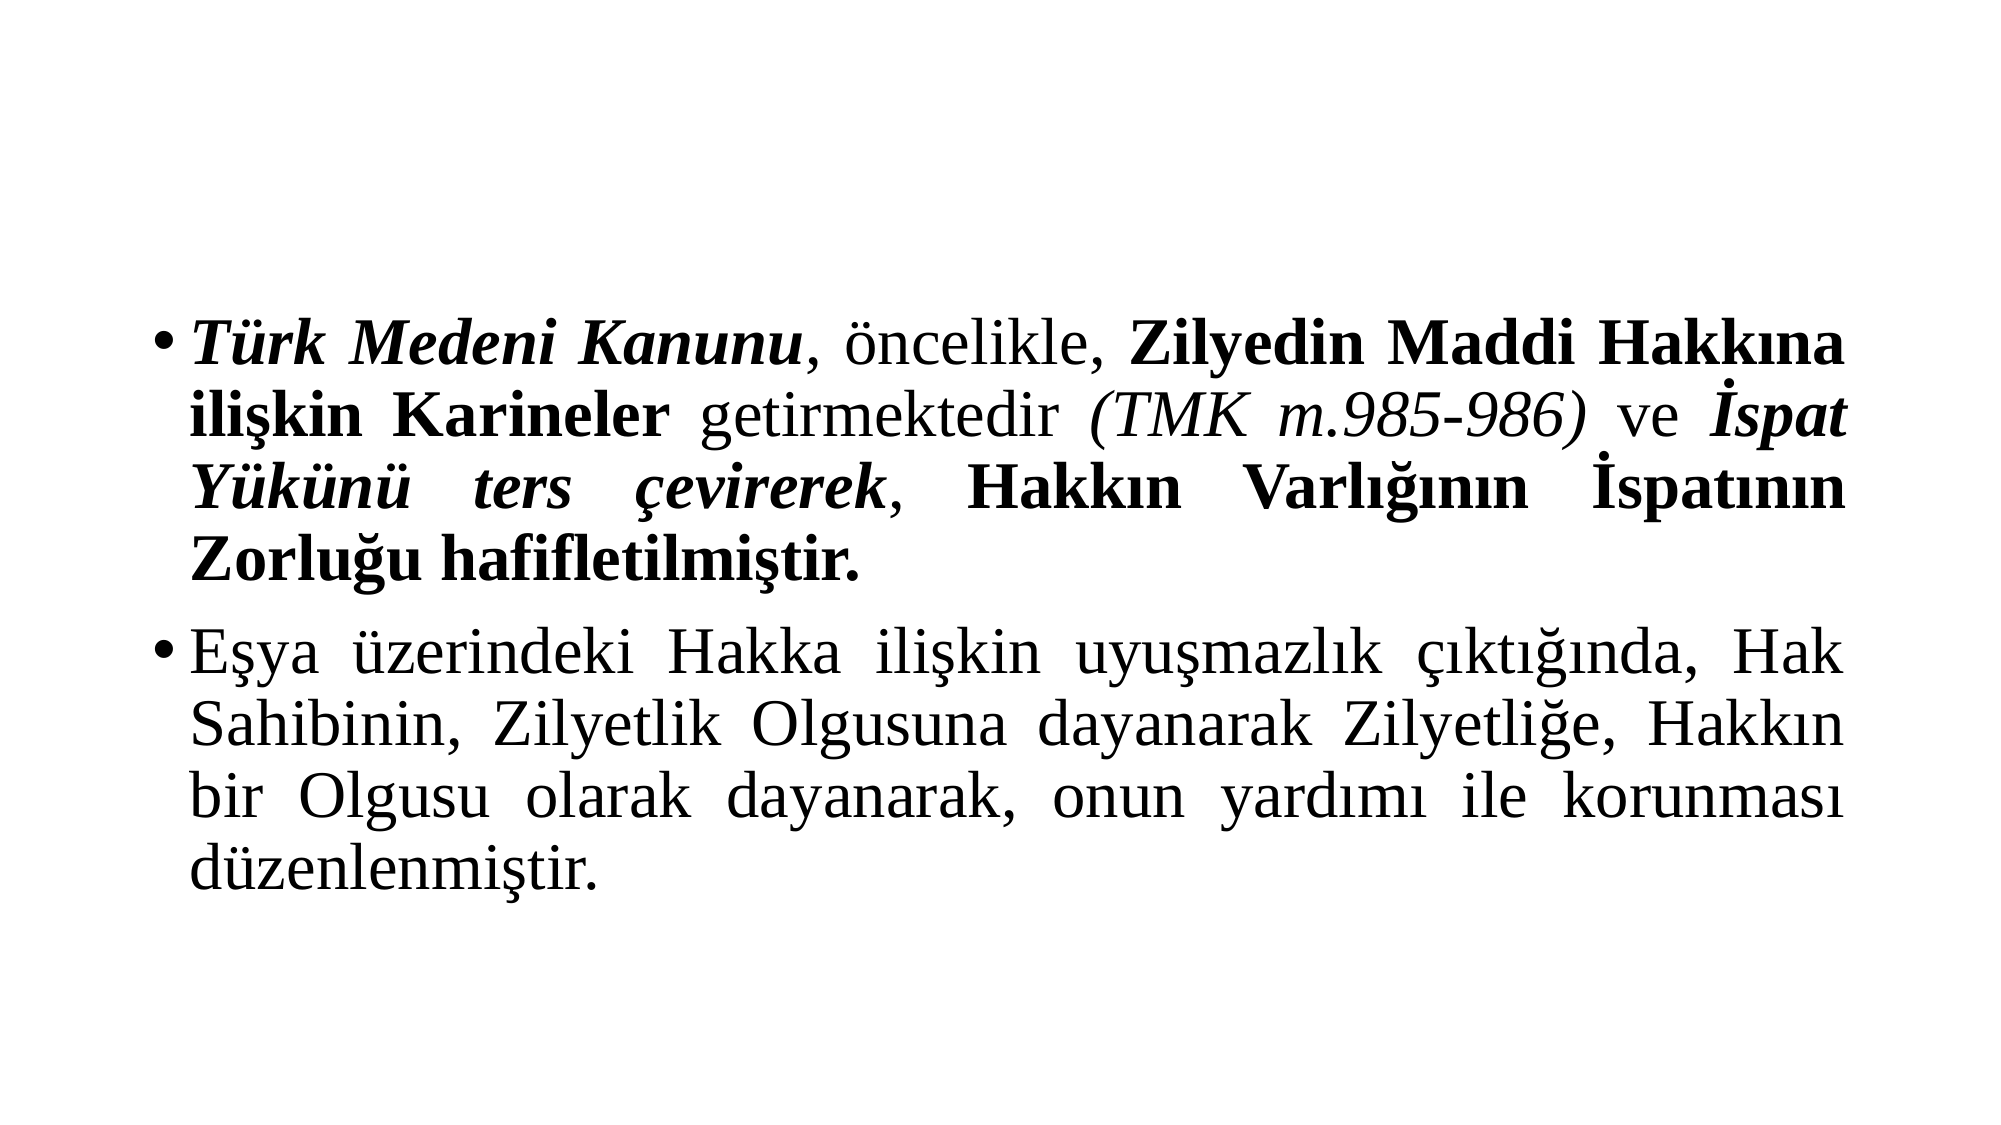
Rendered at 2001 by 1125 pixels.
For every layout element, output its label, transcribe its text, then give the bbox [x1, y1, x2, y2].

list Türk Medeni Kanunu, öncelikle, Zilyedin Maddi Hakkına ilişkin Karineler getir­mektedir (TMK m.985-986) ve İspat Yükünü ters çevirerek, Hakkın Varlı­ğının İspatının Zorluğu hafifletilmiştir. Eşya üzerindeki Hakka ilişkin uyuşmazlık çıktığında, Hak Sahibi­nin, Zilyetlik Olgusuna dayanarak Zilyetliğe, Hakkın bir Olgusu olarak dayanarak, onun yardımı ile korunması düzenlenmiştir. [137, 299, 1863, 1014]
